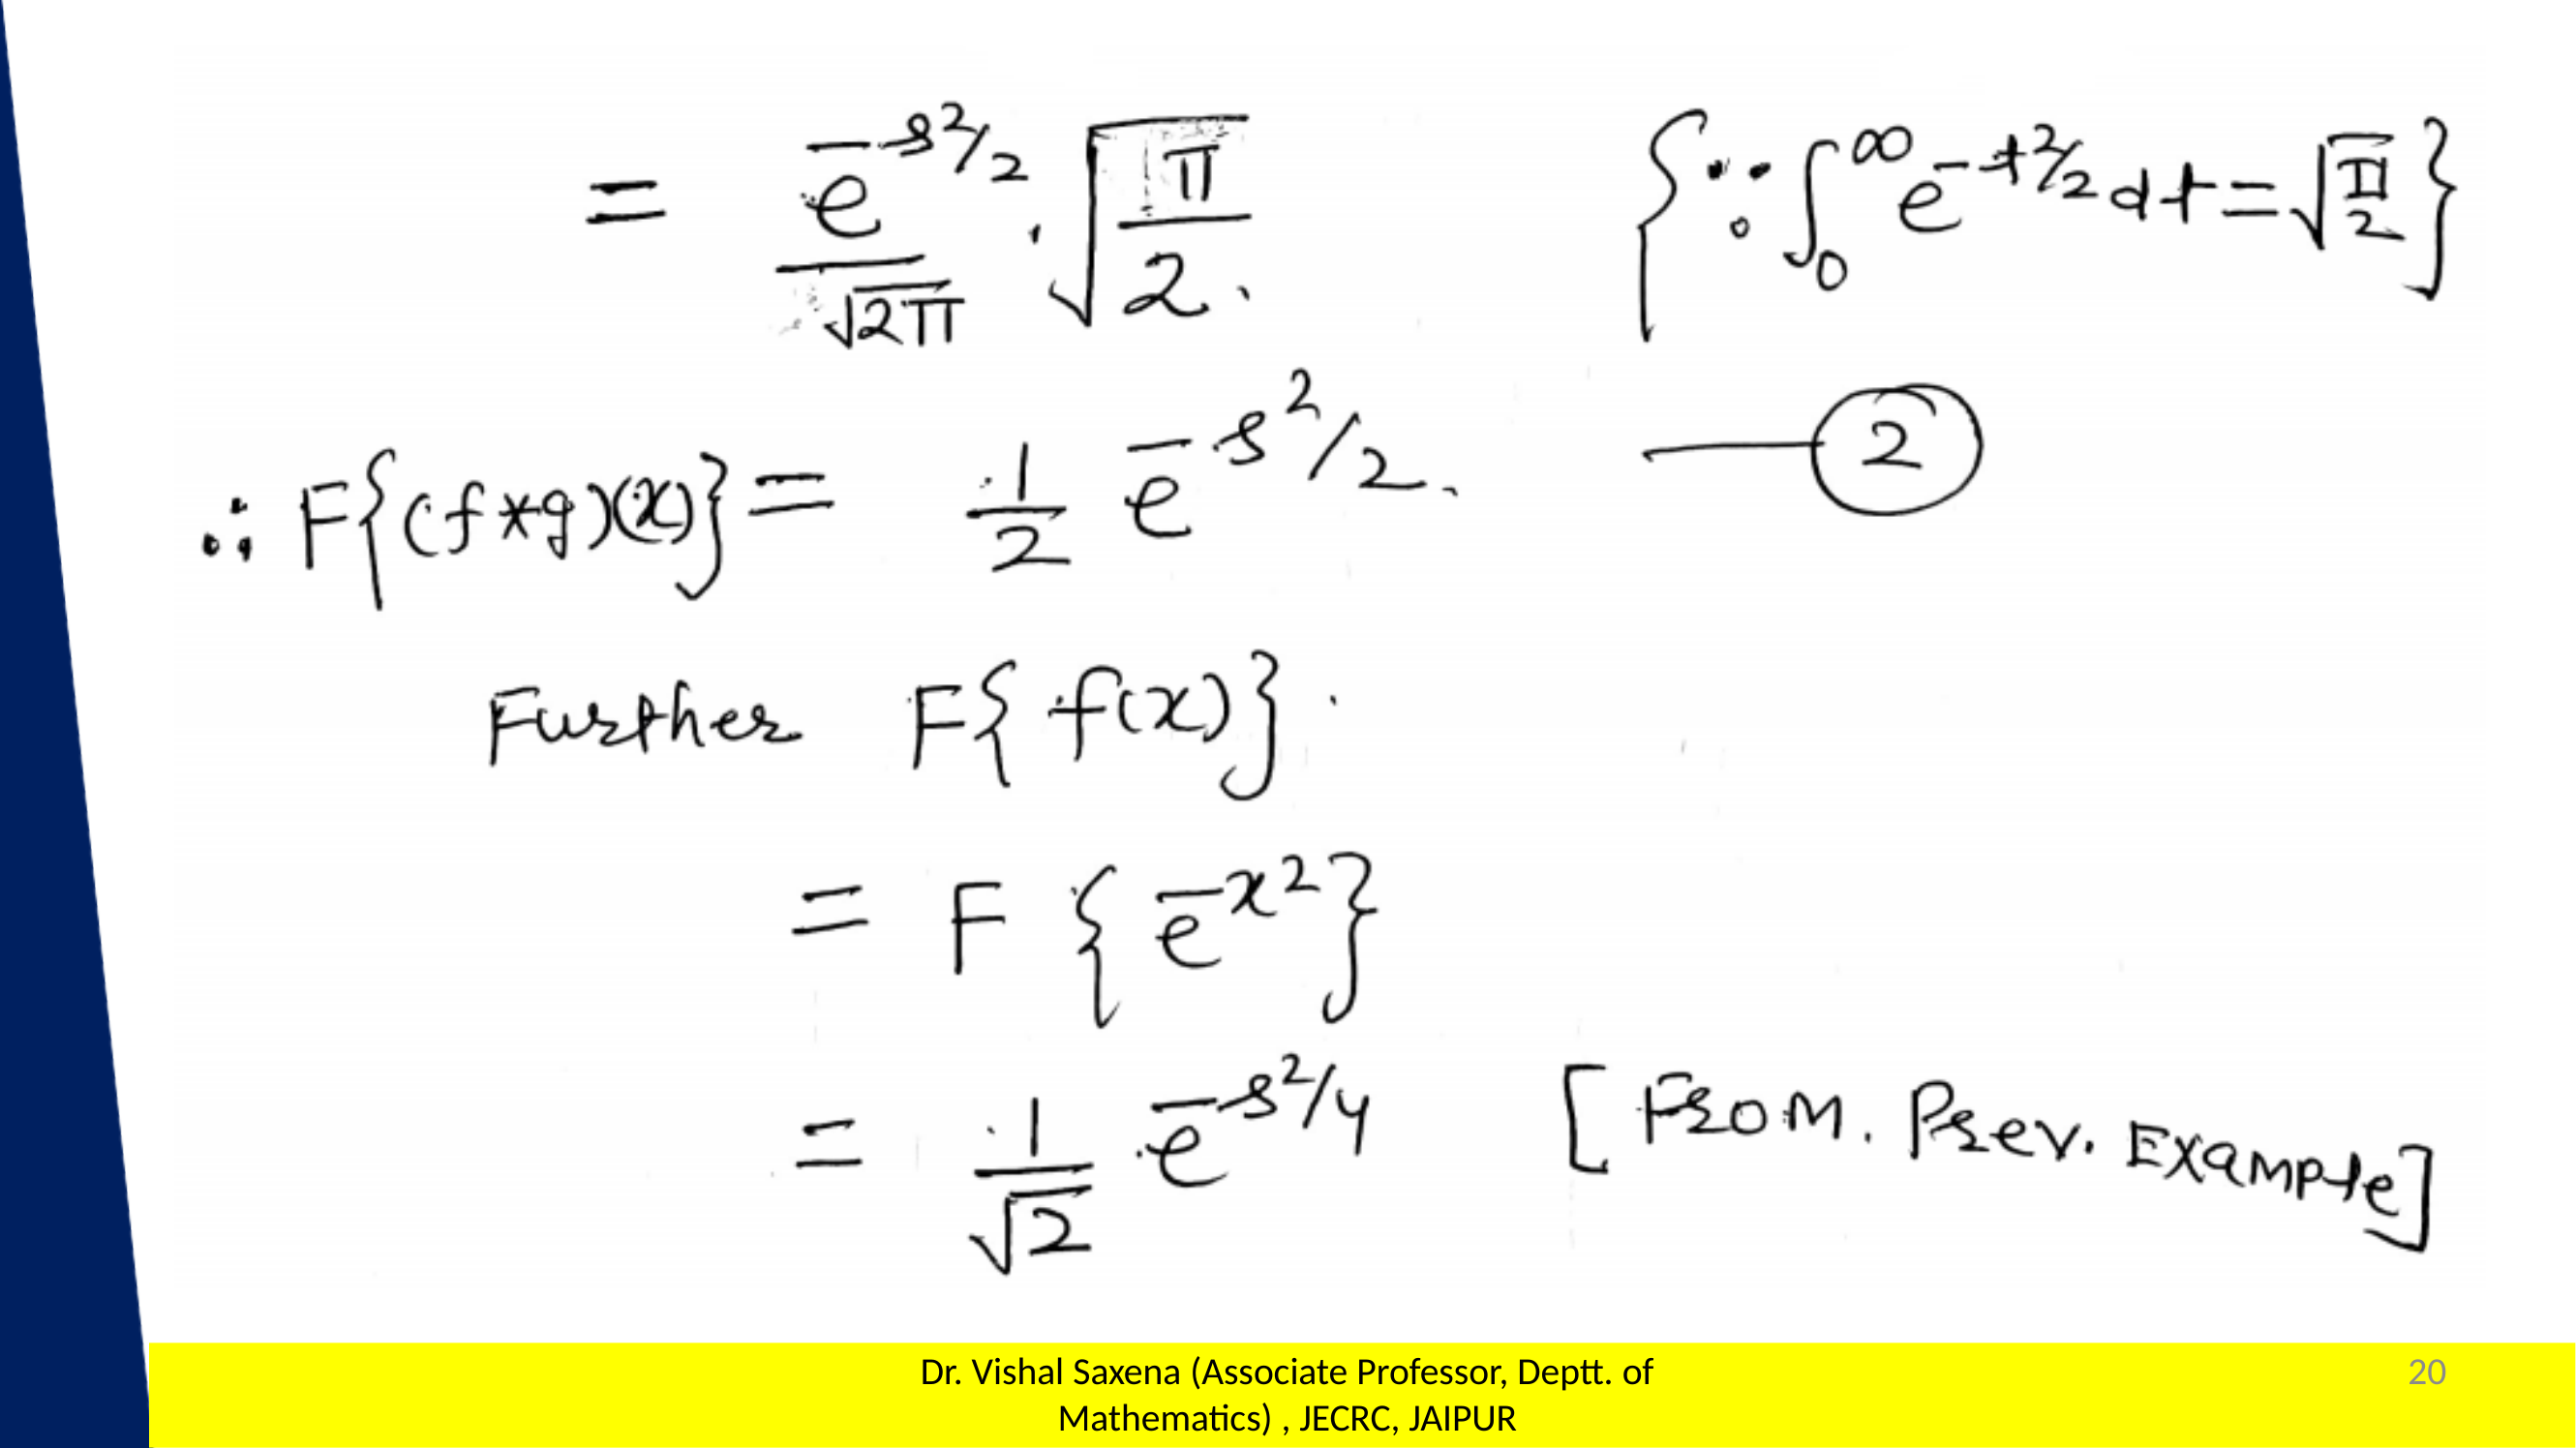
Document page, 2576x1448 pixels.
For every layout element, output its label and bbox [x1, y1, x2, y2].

picture [173, 45, 2486, 1293]
text_box [0, 0, 2576, 1448]
